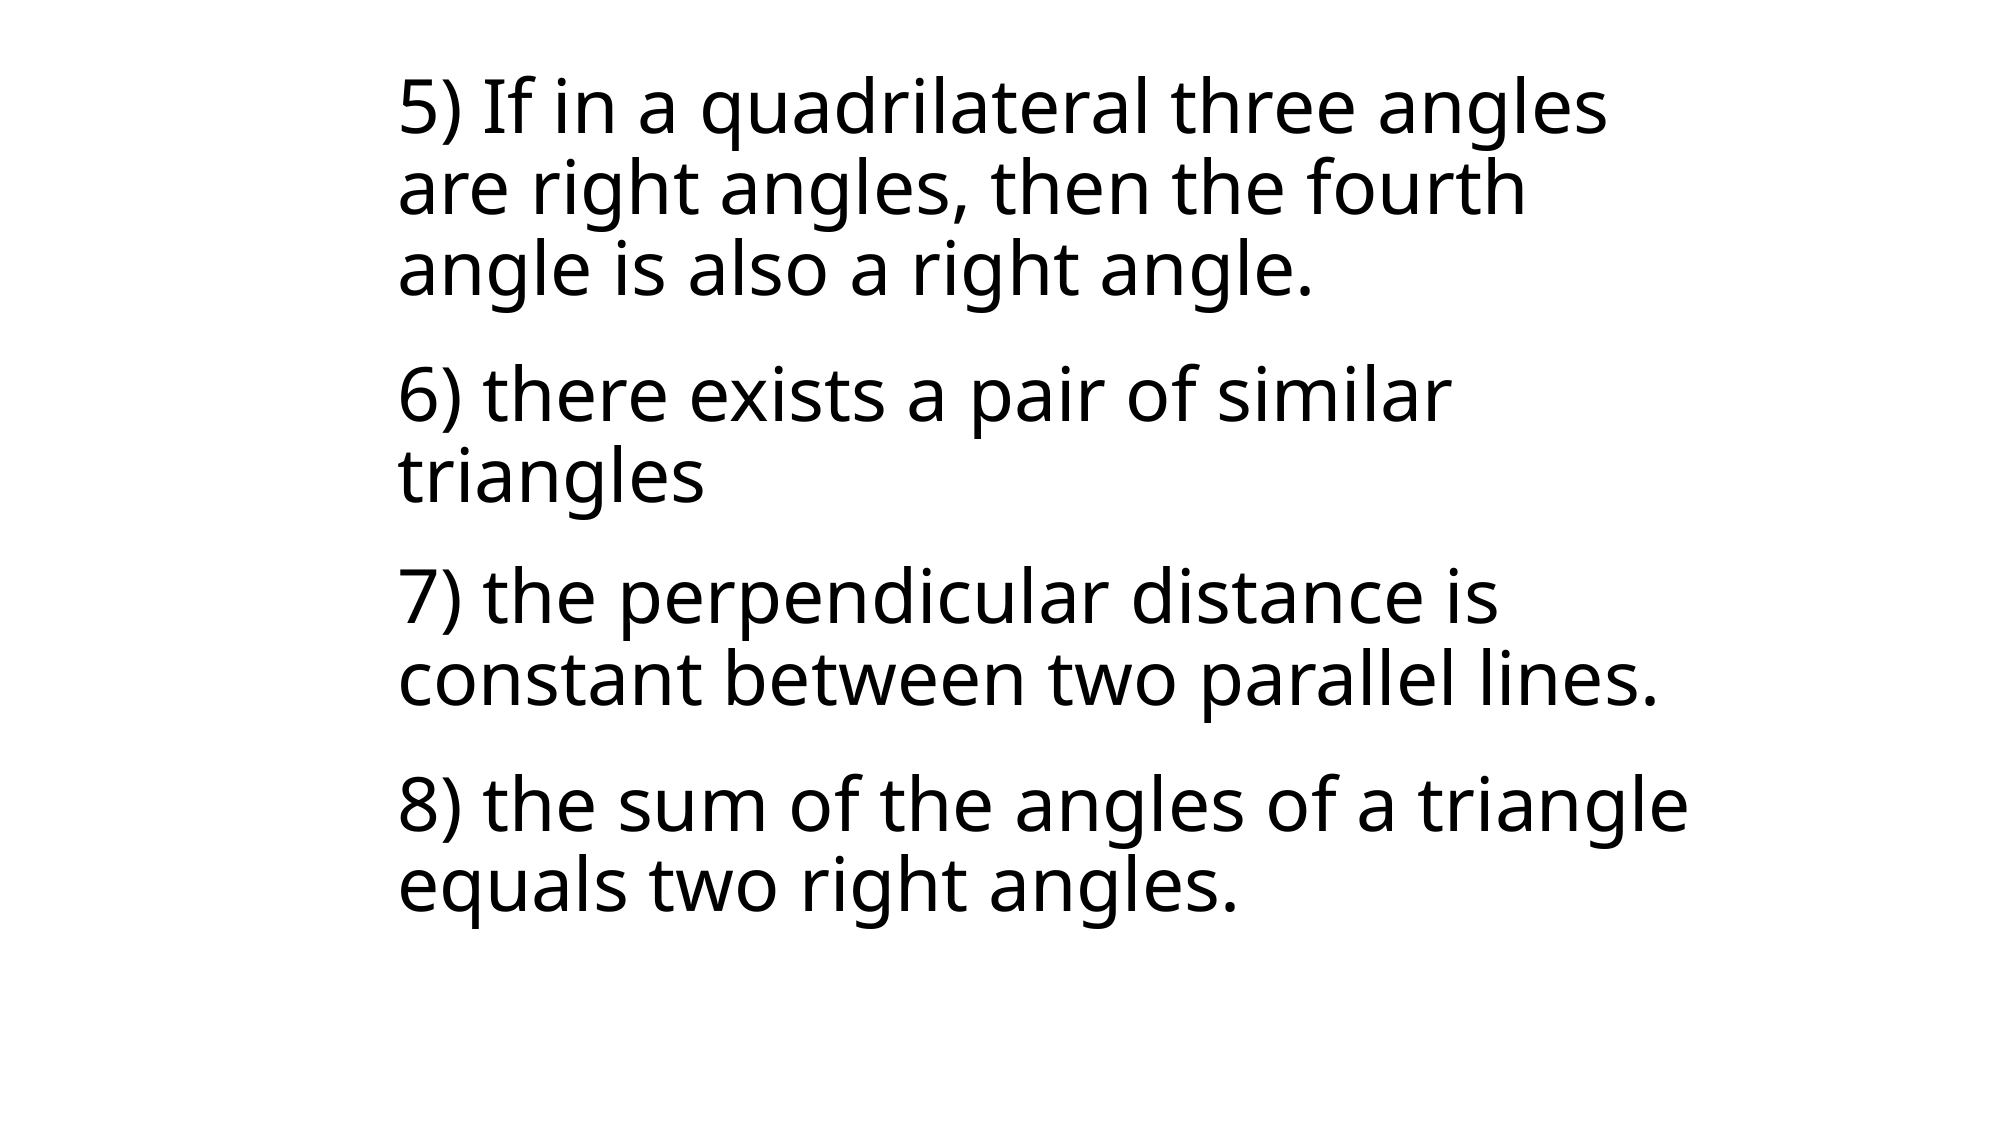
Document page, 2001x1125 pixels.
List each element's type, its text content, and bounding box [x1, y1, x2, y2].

title 5) If in a quadrilateral three angles are right angles, then the fourth angle is also a right angle. 6) there exists a pair of similar triangles 7) the perpendicular distance is constant between two parallel lines. 8) the sum of the angles of a triangle equals two right angles. [382, 42, 1733, 1045]
